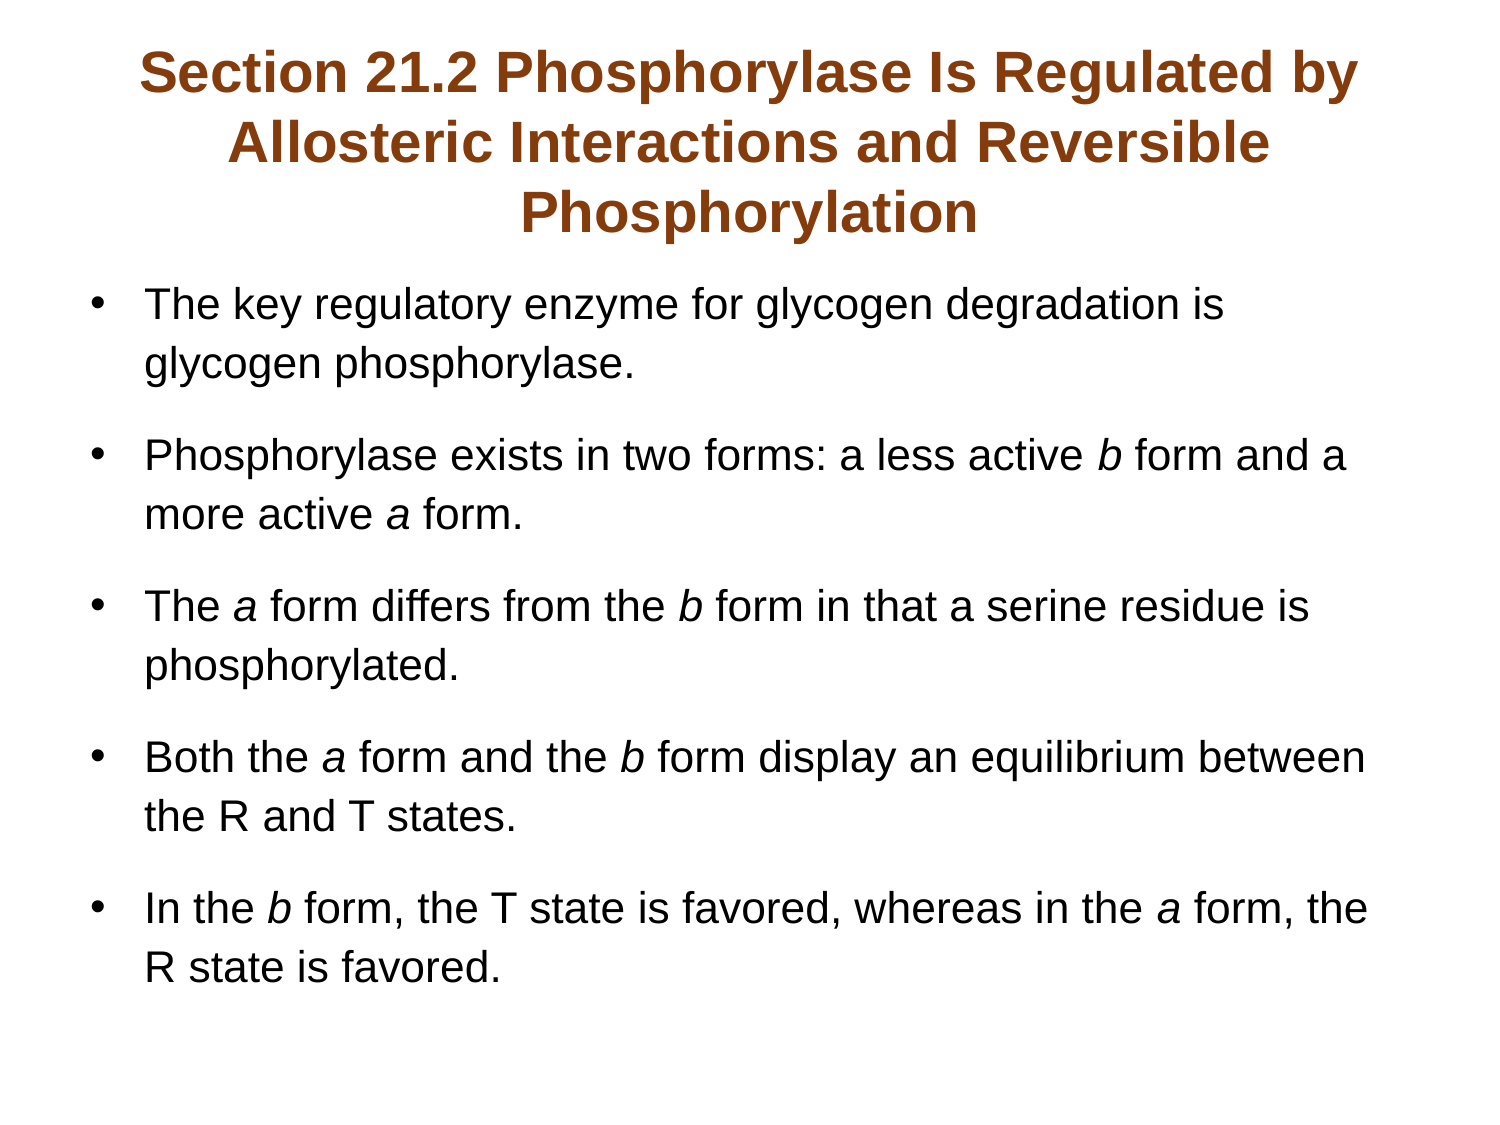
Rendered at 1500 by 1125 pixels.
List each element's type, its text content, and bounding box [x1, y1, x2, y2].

list The key regulatory enzyme for glycogen degradation is glycogen phosphorylase. Phosphorylase exists in two forms: a less active b form and a more active a form. The a form differs from the b form in that a serine residue is phosphorylated. Both the a form and the b form display an equilibrium between the R and T states. In the b form, the T state is favored, whereas in the a form, the R state is favored. [75, 262, 1425, 1005]
title Section 21.2 Phosphorylase Is Regulated by Allosteric Interactions and Reversible Phosphorylation [75, 45, 1425, 233]
